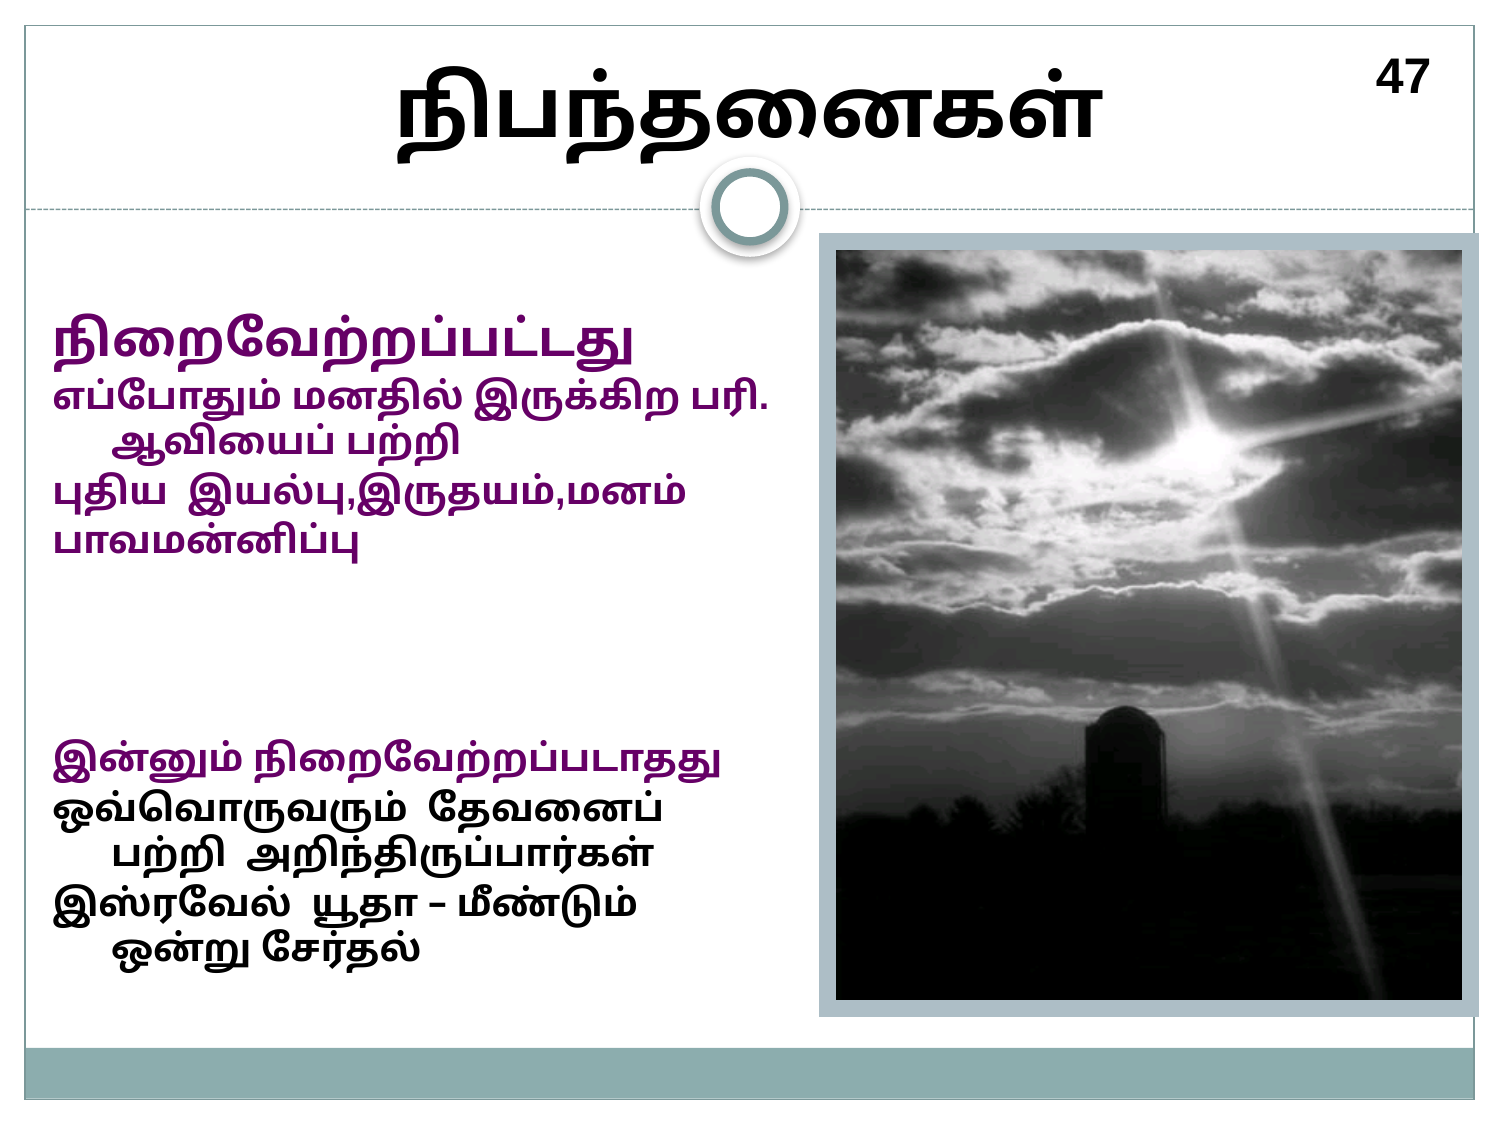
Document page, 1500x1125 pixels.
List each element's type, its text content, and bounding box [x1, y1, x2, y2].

text_box இன்னும் நிறைவேற்றப்படாதது ஒவ்வொருவரும் தேவனைப் பற்றி அறிந்திருப்பார்கள் இஸ்ரவேல் யூதா – மீண்டும் ஒன்று சேர்தல் [37, 726, 801, 977]
text_box நிறைவேற்றப்பட்டது எப்போதும் மனதில் இருக்கிற பரி. ஆவியைப் பற்றி புதிய இயல்பு,இருதயம்,மனம் பாவமன்னிப்பு [37, 234, 819, 619]
title நிபந்தனைகள் [49, 37, 1450, 162]
text_box 47 [1361, 0, 1500, 112]
picture [835, 249, 1463, 1001]
